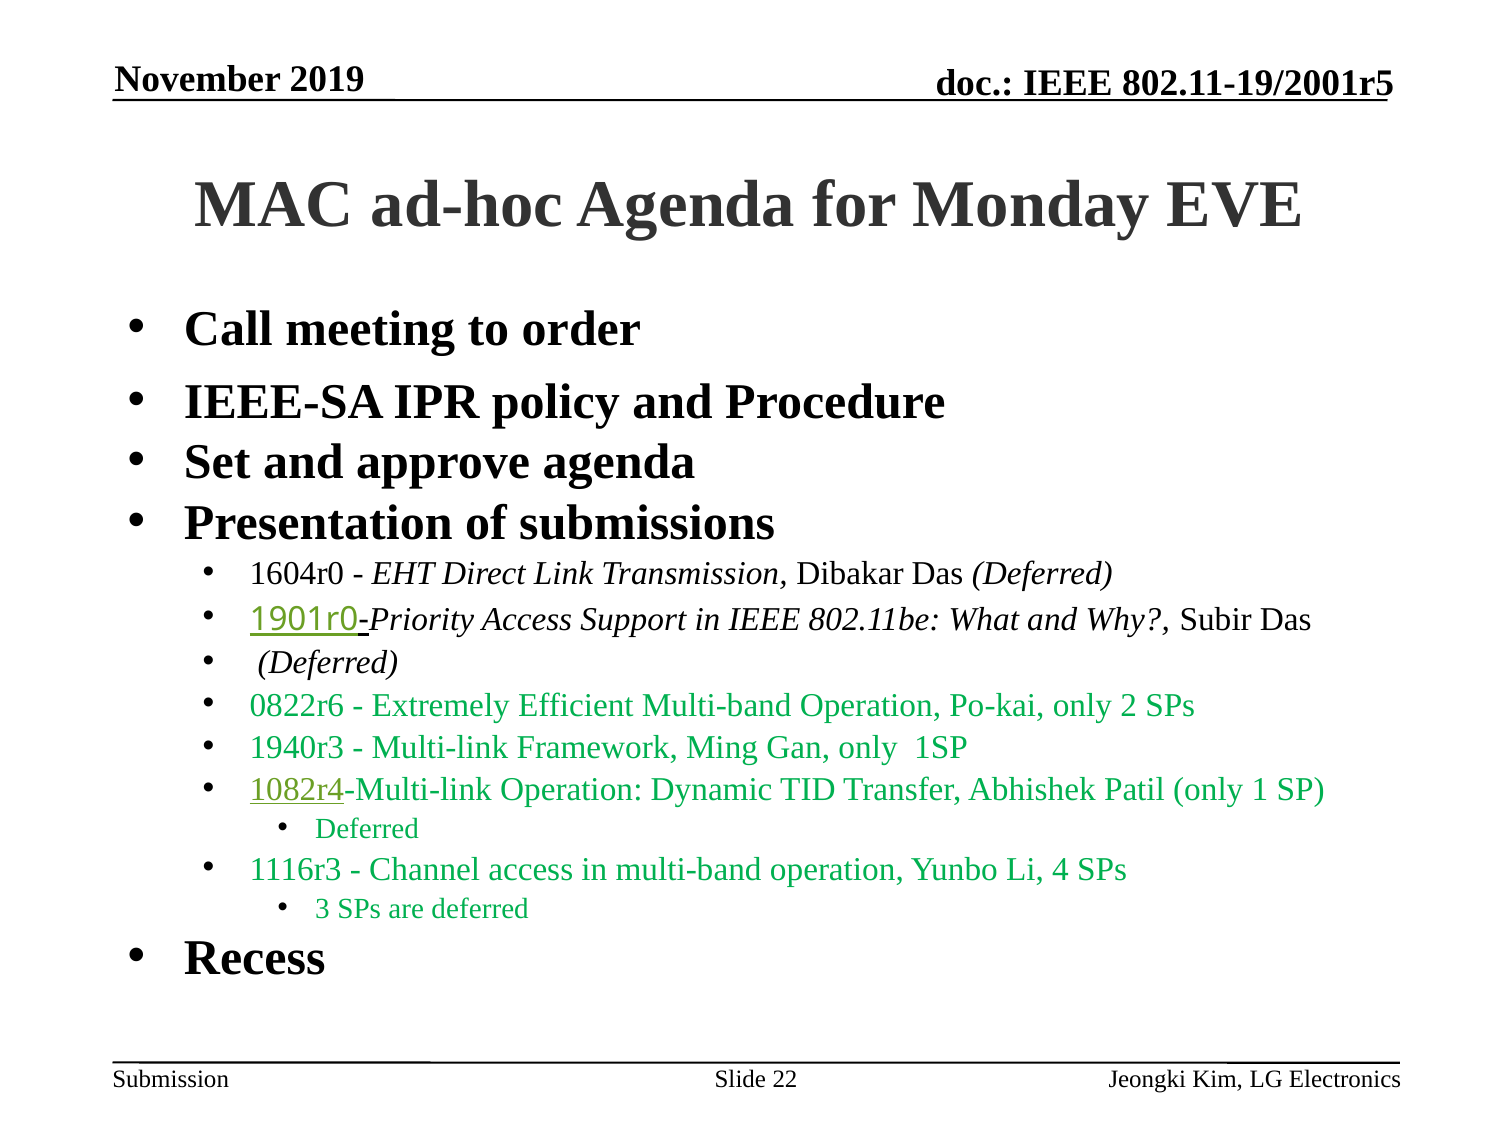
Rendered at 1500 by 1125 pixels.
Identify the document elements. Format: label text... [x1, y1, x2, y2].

list Call meeting to order IEEE-SA IPR policy and Procedure Set and approve agenda Presentation of submissions 1604r0 - EHT Direct Link Transmission, Dibakar Das (Deferred) 1901r0-Priority Access Support in IEEE 802.11be: What and Why?, Subir Das (Deferred) 0822r6 - Extremely Efficient Multi-band Operation, Po-kai, only 2 SPs 1940r3 - Multi-link Framework, Ming Gan, only 1SP 1082r4-Multi-link Operation: Dynamic TID Transfer, Abhishek Patil (only 1 SP) Deferred 1116r3 - Channel access in multi-band operation, Yunbo Li, 4 SPs 3 SPs are deferred Recess [112, 299, 1388, 975]
slide_number Slide 22 [712, 1061, 800, 1123]
title MAC ad-hoc Agenda for Monday EVE [62, 112, 1438, 288]
footer Jeongki Kim, LG Electronics [878, 1061, 1402, 1093]
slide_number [114, 54, 423, 100]
